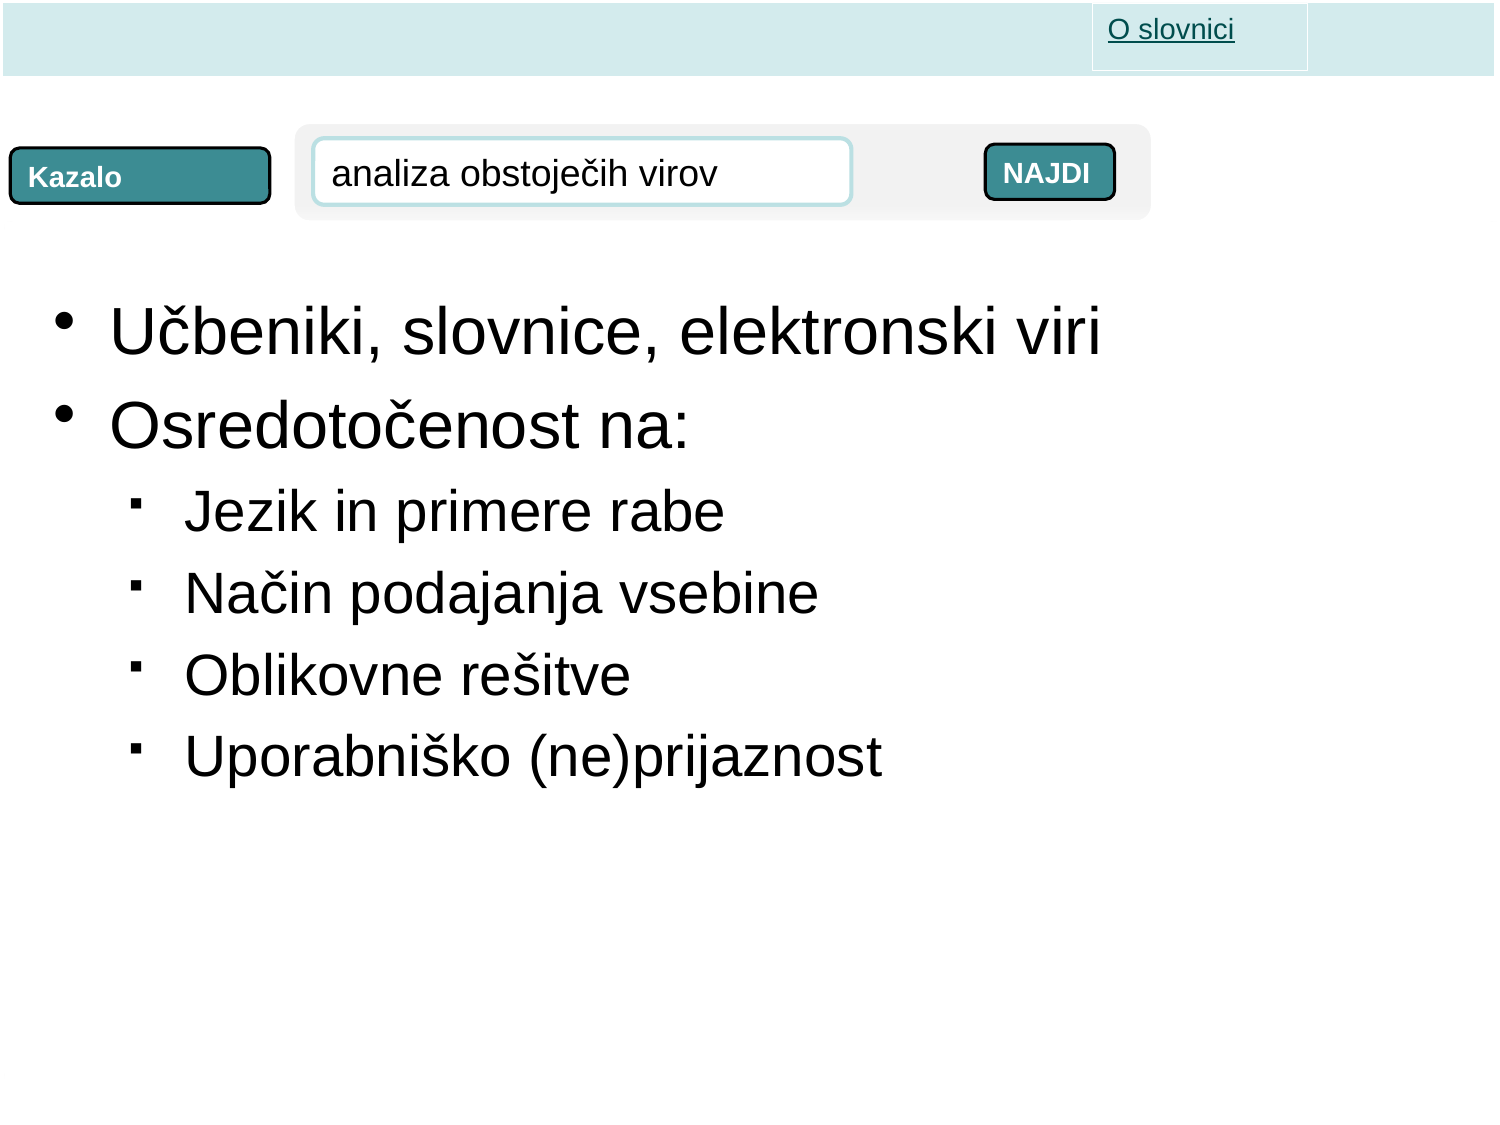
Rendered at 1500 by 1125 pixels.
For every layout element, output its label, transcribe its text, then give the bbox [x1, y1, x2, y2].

text_box [0, 0, 1499, 82]
text_box NAJDI [985, 144, 1115, 200]
text_box analiza obstoječih virov [311, 136, 854, 205]
text_box Kazalo [10, 147, 270, 204]
text_box Učbeniki, slovnice, elektronski viri Osredotočenost na: Jezik in primere rabe Način podajanja vsebine Oblikovne rešitve Uporabniško (ne)prijaznost [21, 238, 1484, 1065]
text_box O slovnici [1092, 2, 1308, 71]
text_box [290, 119, 1156, 205]
